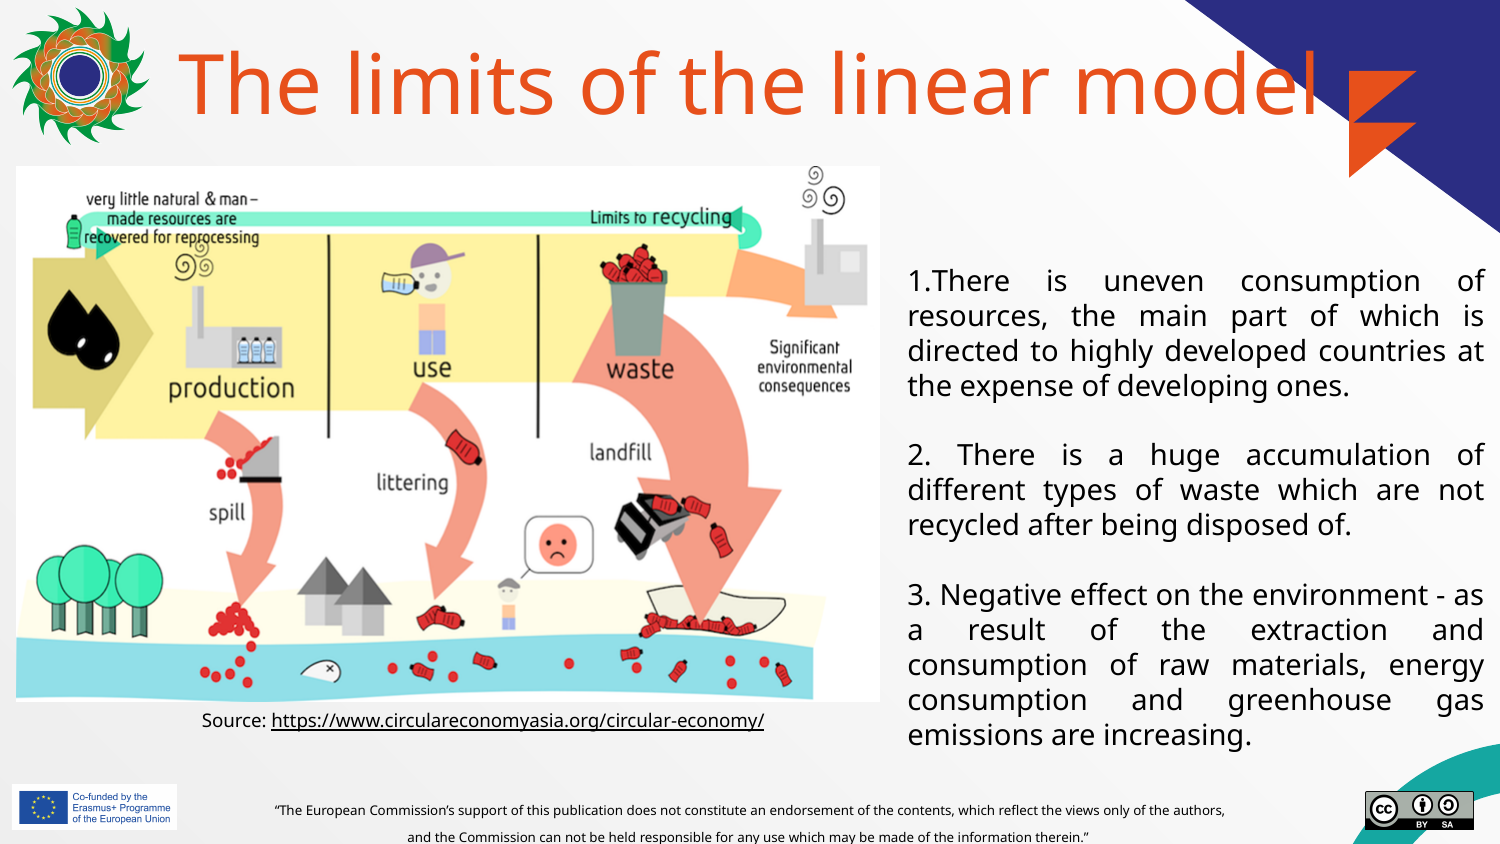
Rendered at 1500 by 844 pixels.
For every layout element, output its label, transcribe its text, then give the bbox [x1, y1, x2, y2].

picture [16, 166, 880, 702]
picture [1365, 791, 1474, 830]
picture [11, 784, 177, 830]
title The limits of the linear model [116, 16, 1383, 183]
text_box There is uneven consumption of resources, the main part of which is directed to highly developed countries at the expense of developing ones. 2. There is a huge accumulation of different types of waste which are not recycled after being disposed of. 3. Negative effect on the environment - as a result of the extraction and consumption of raw materials, energy consumption and greenhouse gas emissions are increasing. [892, 254, 1500, 759]
text_box Source: https://www.circulareconomyasia.org/circular-economy/ [0, 701, 1030, 742]
picture [11, 6, 151, 147]
